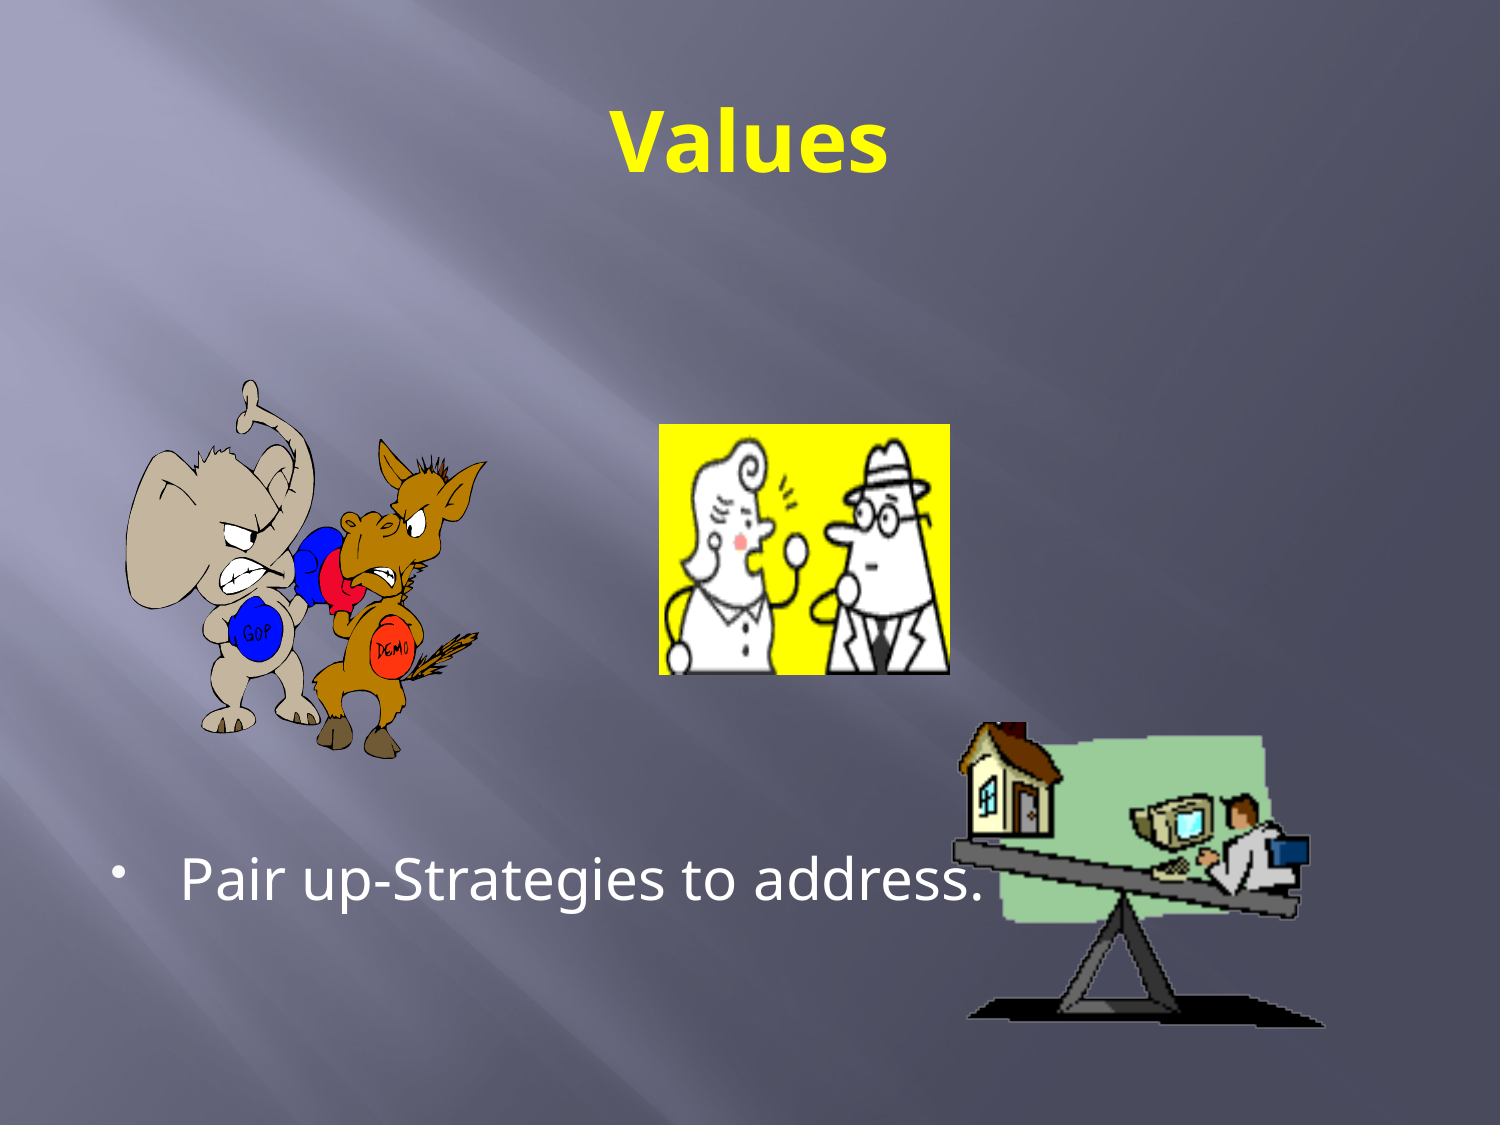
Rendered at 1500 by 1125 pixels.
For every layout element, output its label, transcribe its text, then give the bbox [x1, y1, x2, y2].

list Pair up-Strategies to address. [75, 262, 1425, 1035]
title Values [75, 45, 1425, 233]
picture [949, 721, 1338, 1032]
picture [659, 424, 951, 676]
picture [124, 364, 488, 761]
